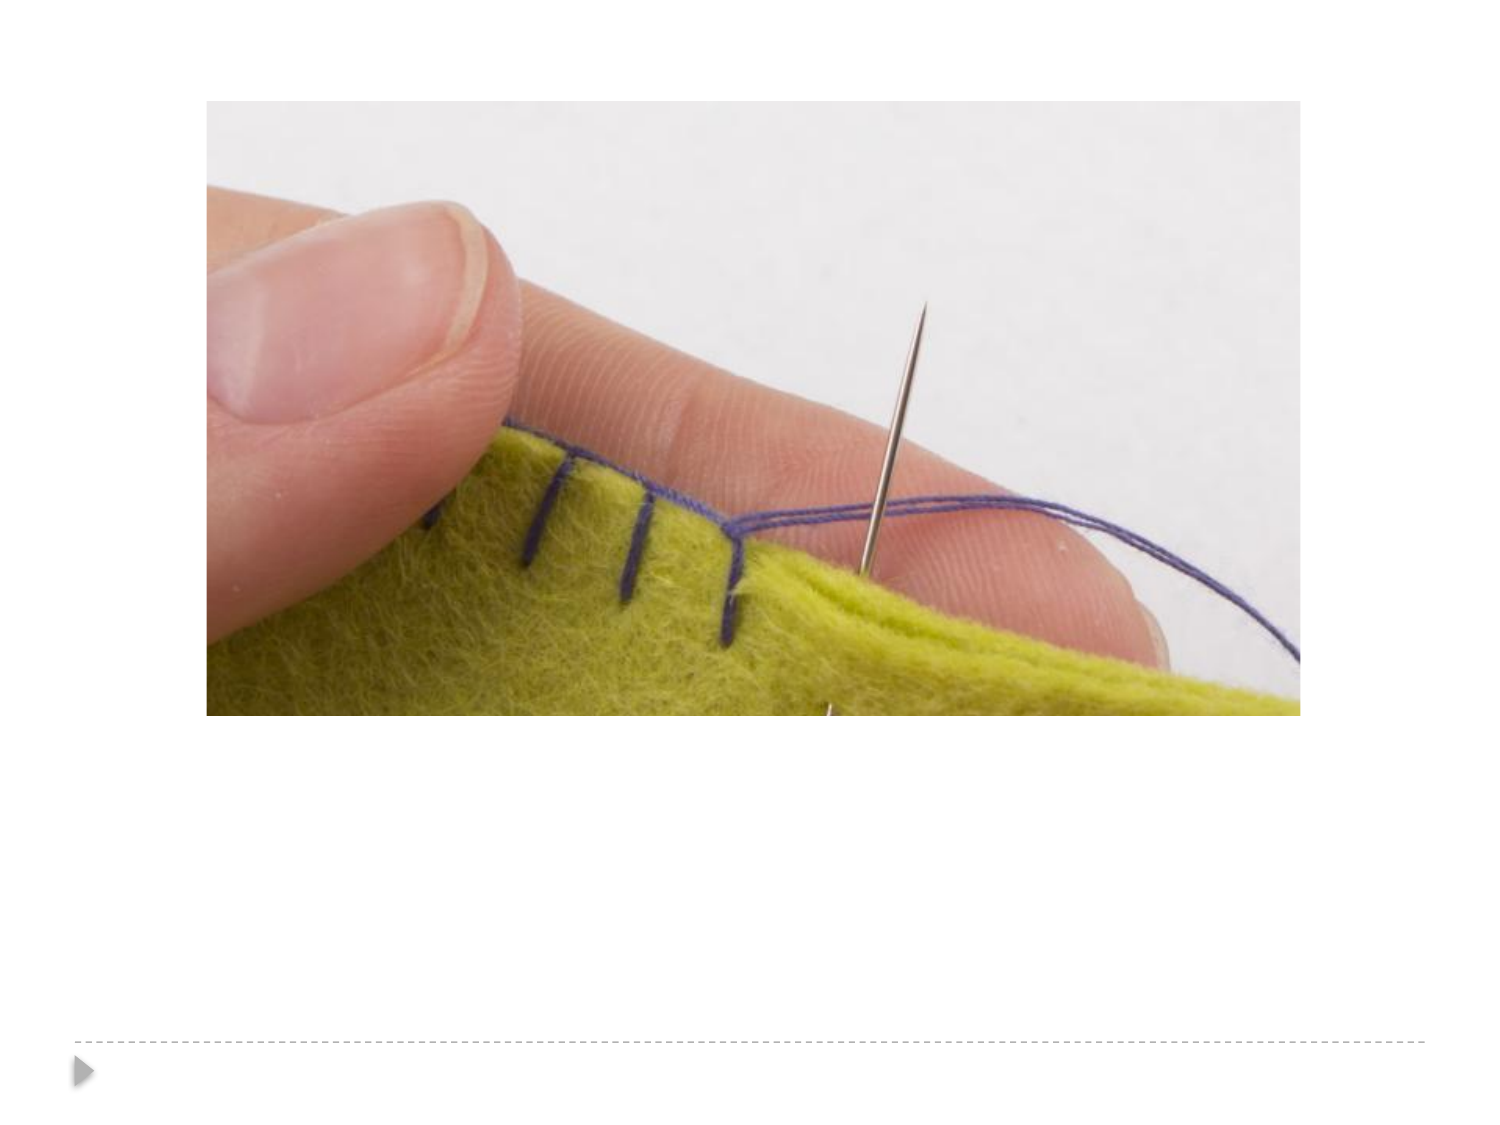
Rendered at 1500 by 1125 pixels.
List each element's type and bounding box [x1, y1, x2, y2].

picture [206, 101, 1301, 717]
